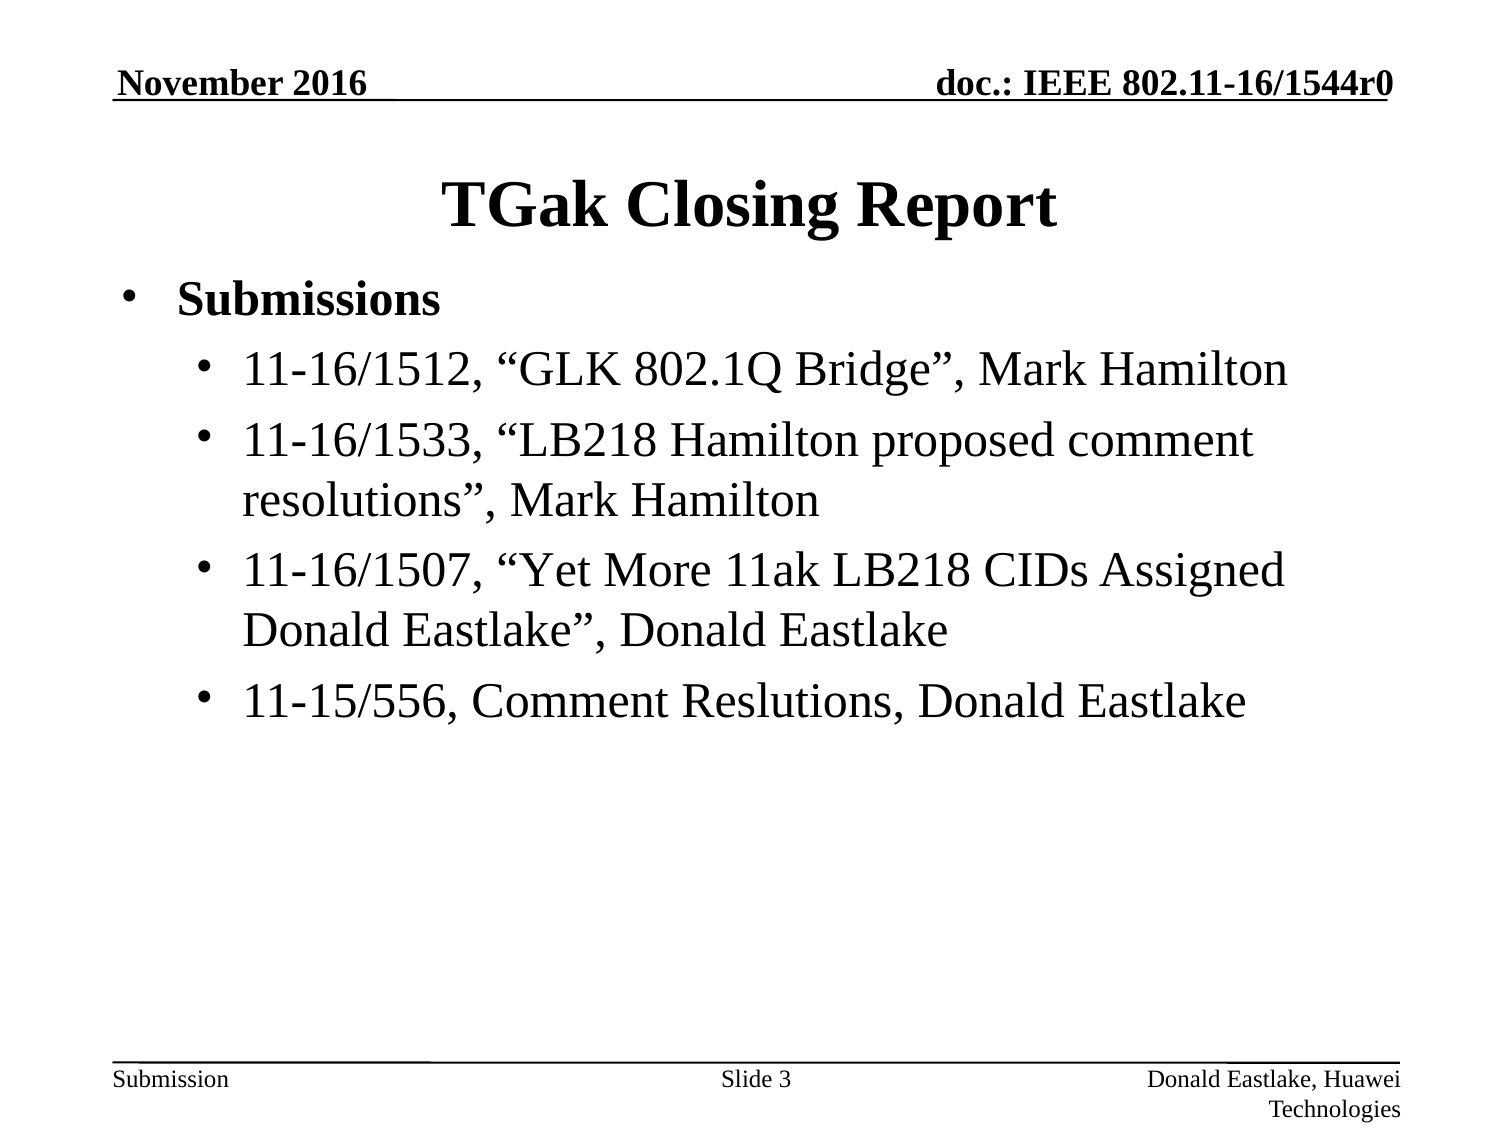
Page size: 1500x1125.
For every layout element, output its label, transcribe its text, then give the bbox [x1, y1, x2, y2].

list Submissions 11-16/1512, “GLK 802.1Q Bridge”, Mark Hamilton 11-16/1533, “LB218 Hamilton proposed comment resolutions”, Mark Hamilton 11-16/1507, “Yet More 11ak LB218 CIDs Assigned Donald Eastlake”, Donald Eastlake 11-15/556, Comment Reslutions, Donald Eastlake [105, 257, 1381, 1067]
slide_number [116, 58, 507, 104]
slide_number Slide 3 [712, 1067, 800, 1123]
footer Donald Eastlake, Huawei Technologies [1077, 1061, 1402, 1093]
title TGak Closing Report [112, 112, 1388, 288]
